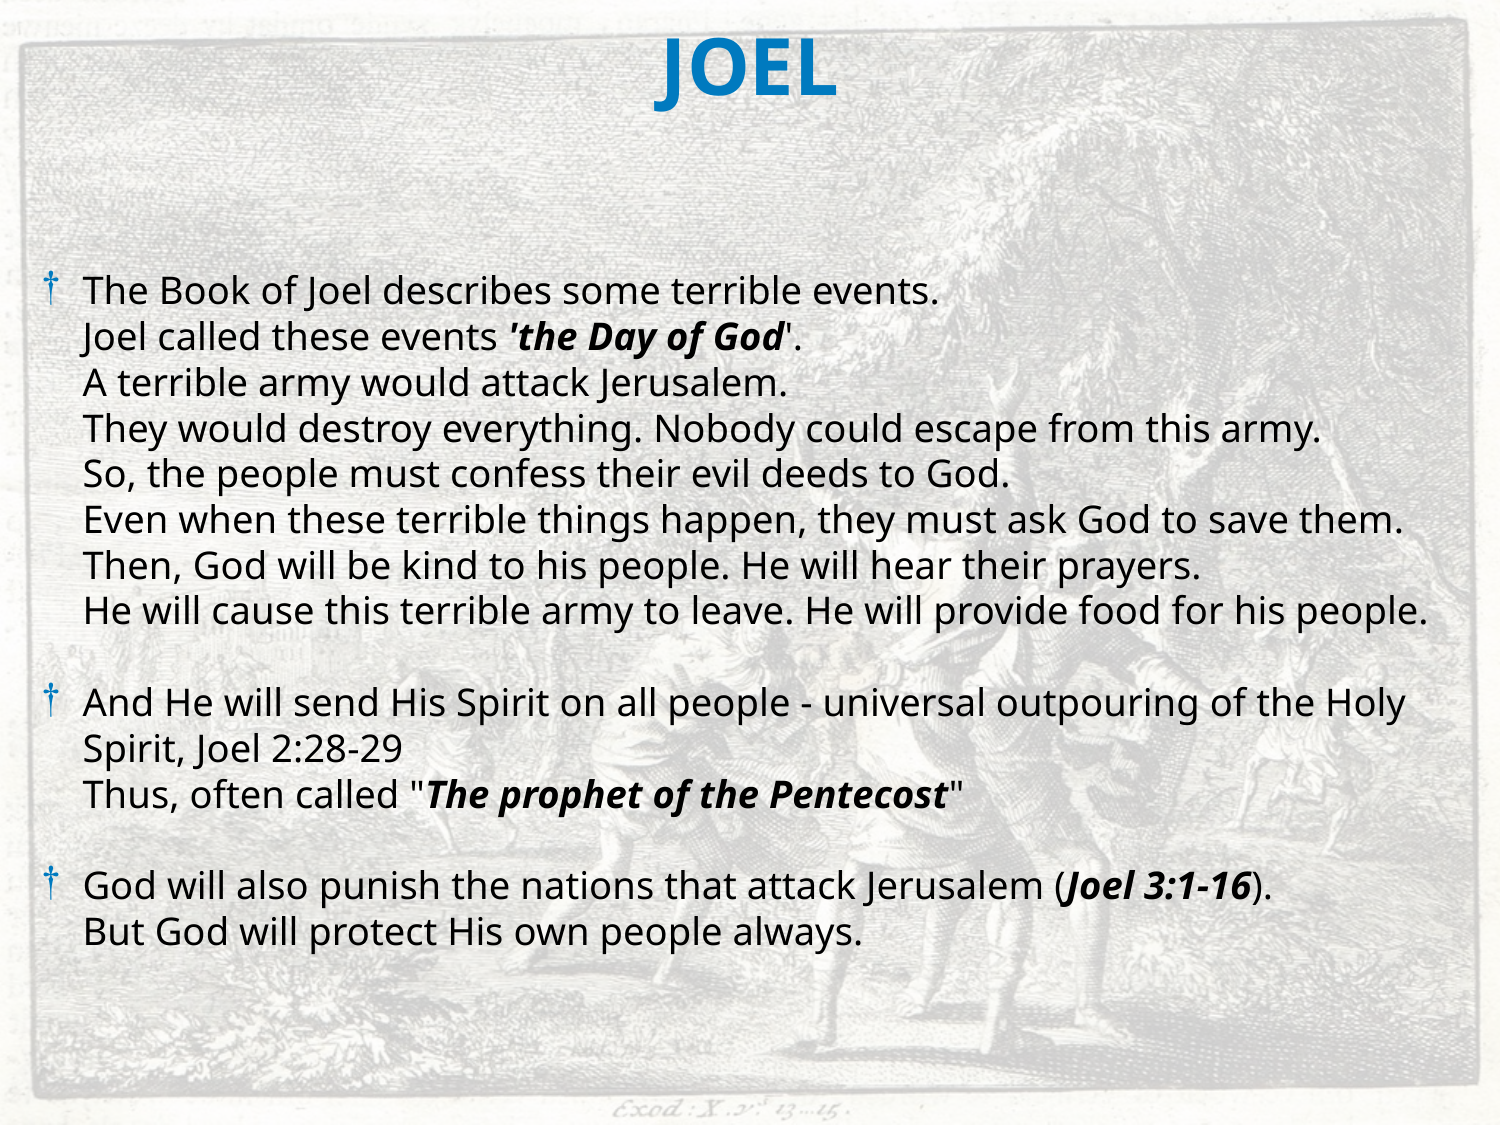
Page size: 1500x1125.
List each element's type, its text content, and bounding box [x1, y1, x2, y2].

text_box The Book of Joel describes some terrible events. Joel called these events 'the Day of God'. A terrible army would attack Jerusalem. They would destroy everything. Nobody could escape from this army. So, the people must confess their evil deeds to God. Even when these terrible things happen, they must ask God to save them. Then, God will be kind to his people. He will hear their prayers. He will cause this terrible army to leave. He will provide food for his people. And He will send His Spirit on all people - universal outpouring of the Holy Spirit, Joel 2:28-29 Thus, often called "The prophet of the Pentecost" God will also punish the nations that attack Jerusalem (Joel 3:1-16). But God will protect His own people always. [37, 214, 1499, 959]
text_box JOEL [645, 8, 854, 119]
